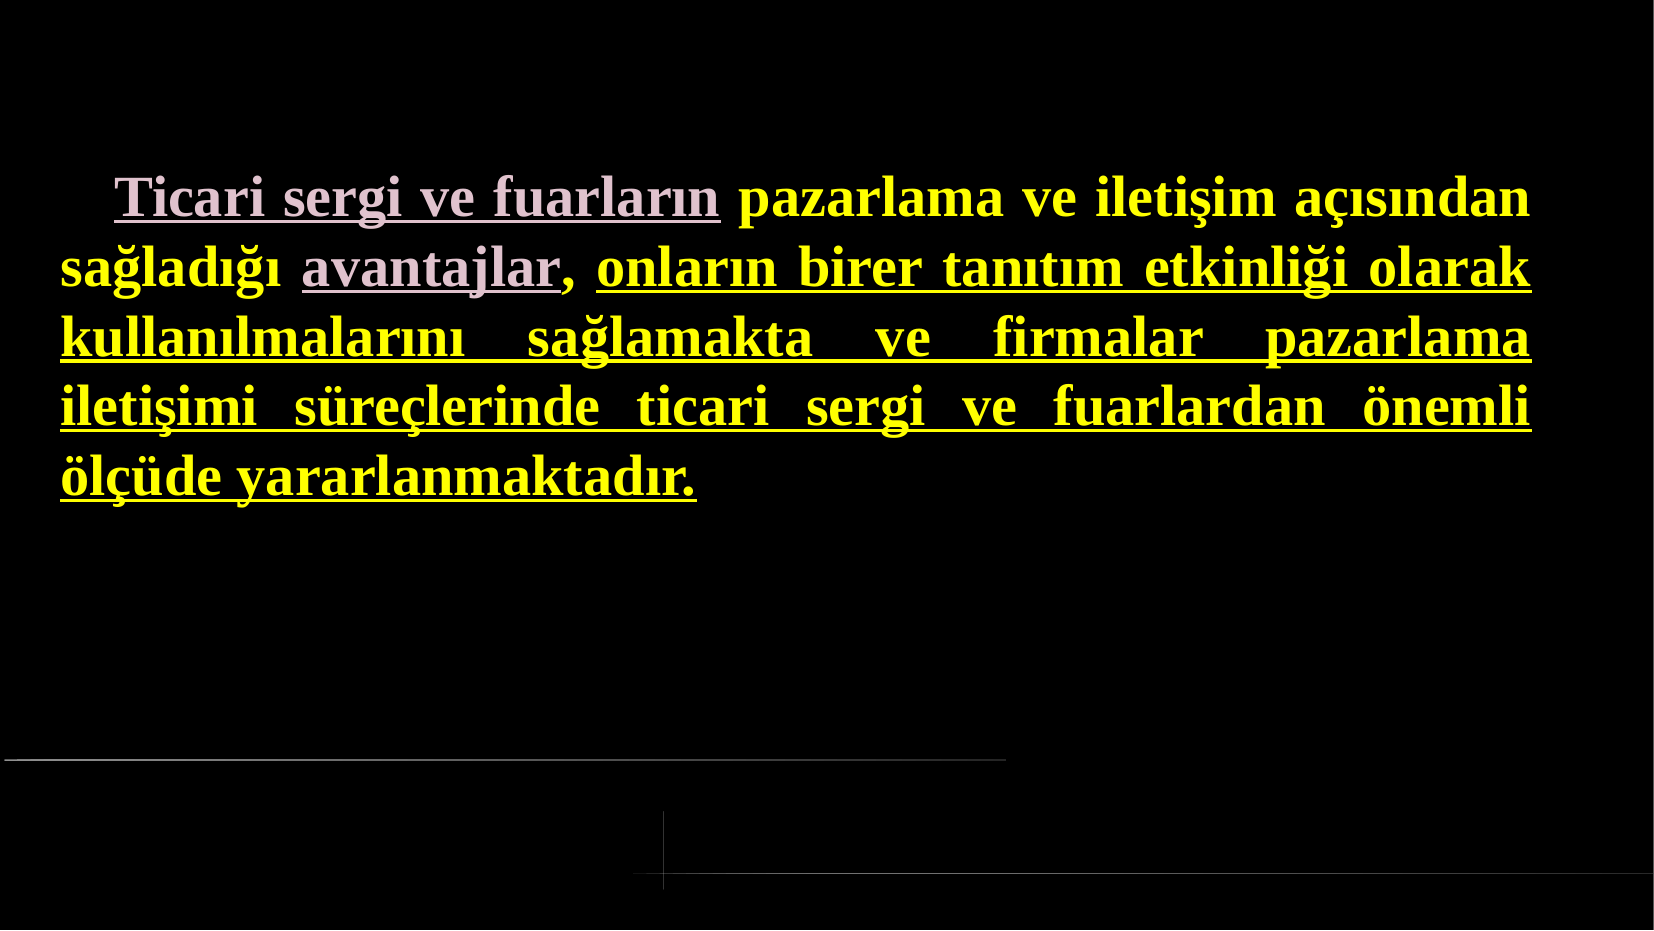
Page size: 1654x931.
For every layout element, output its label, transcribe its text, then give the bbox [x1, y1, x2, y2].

list Ticari sergi ve fuarların pazarlama ve iletişim açısından sağladığı avantajlar, onların birer tanıtım etkinliği olarak kullanılmalarını sağlamakta ve firmalar pazarlama iletişimi süreçlerinde ticari sergi ve fuarlardan önemli ölçüde yararlanmaktadır. [60, 48, 1532, 865]
